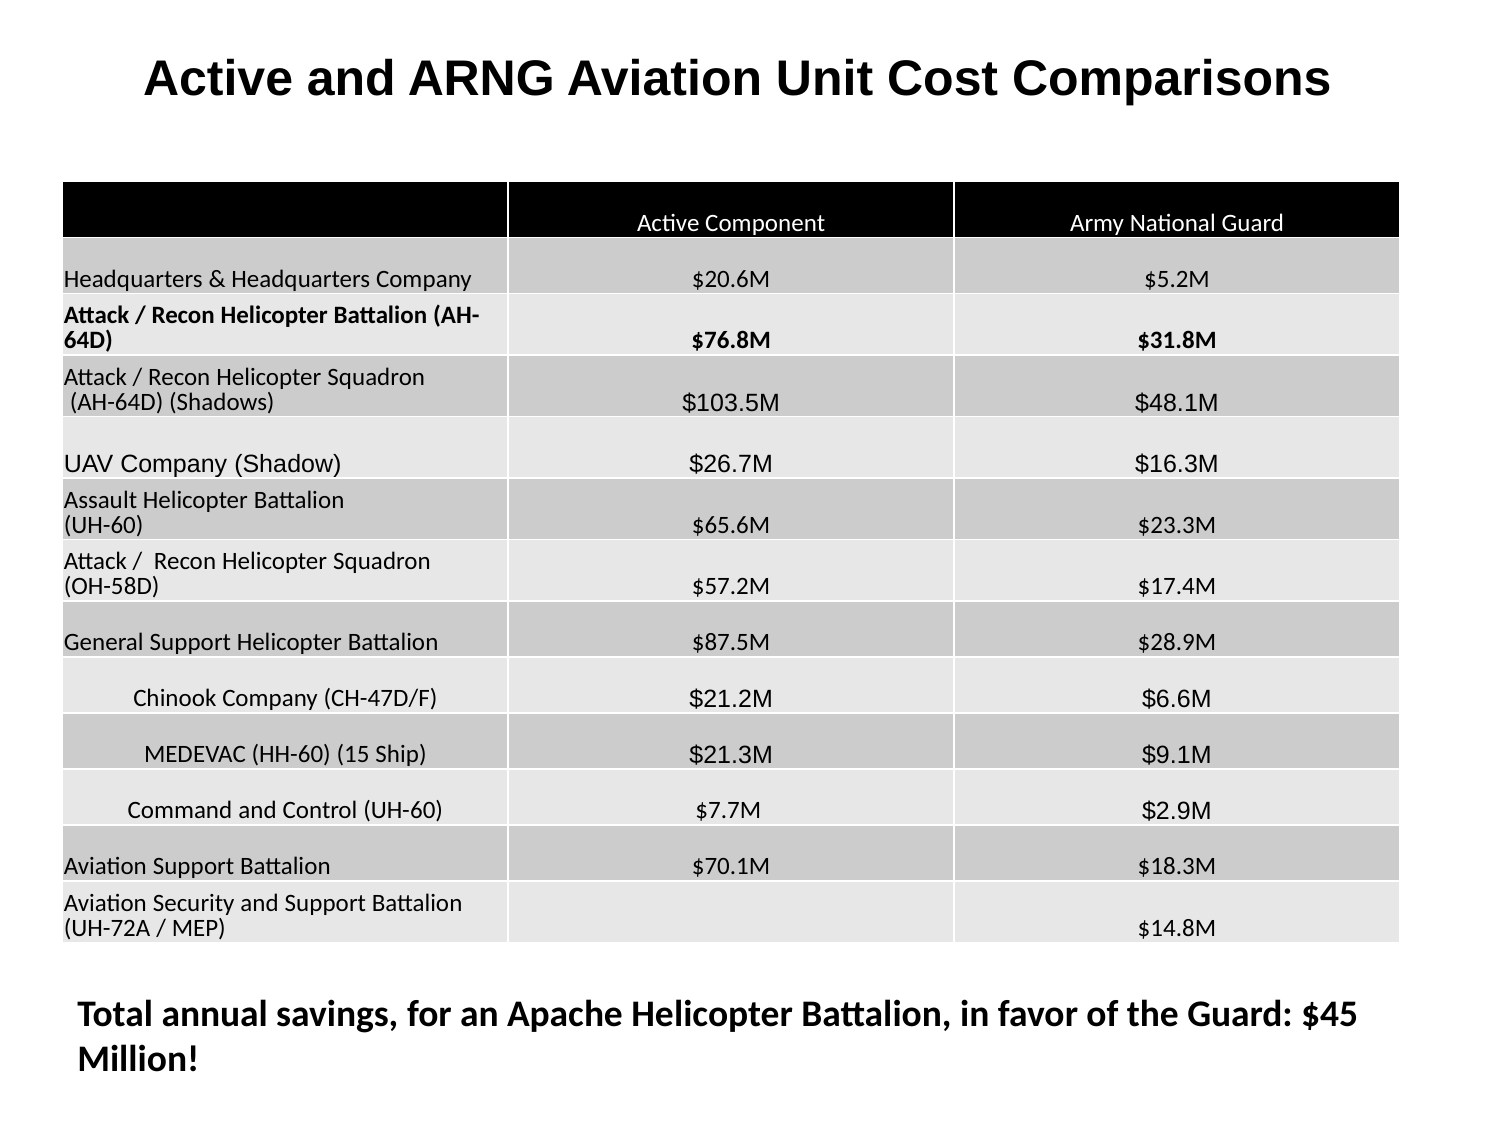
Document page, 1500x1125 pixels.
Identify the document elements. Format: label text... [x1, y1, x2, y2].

table_cell UAV Company (Shadow) [63, 417, 507, 477]
table_cell $103.5M [509, 356, 953, 416]
text_box Active and ARNG Aviation Unit Cost Comparisons [0, 0, 1488, 169]
table_cell $7.7M [509, 770, 953, 824]
table_header Active Component [509, 182, 953, 237]
table_cell $31.8M [955, 294, 1399, 354]
table_cell $5.2M [955, 238, 1399, 293]
table_cell $48.1M [955, 356, 1399, 416]
table_cell $76.8M [509, 294, 953, 354]
table_cell Aviation Support Battalion [63, 826, 507, 880]
table_cell Assault Helicopter Battalion (UH-60) [63, 479, 507, 539]
table_cell $28.9M [955, 602, 1399, 656]
table_cell Command and Control (UH-60) [63, 770, 507, 824]
table_cell Attack / Recon Helicopter Squadron (AH-64D) (Shadows) [63, 356, 507, 416]
table_cell Chinook Company (CH-47D/F) [63, 658, 507, 712]
table_cell MEDEVAC (HH-60) (15 Ship) [63, 714, 507, 768]
table_cell $20.6M [509, 238, 953, 293]
table_cell $18.3M [955, 826, 1399, 880]
table_cell Headquarters & Headquarters Company [63, 238, 507, 293]
table_cell $23.3M [955, 479, 1399, 539]
table_header Army National Guard [955, 182, 1399, 237]
table_cell $57.2M [509, 540, 953, 600]
table_cell $9.1M [955, 714, 1399, 768]
table_cell Aviation Security and Support Battalion (UH-72A / MEP) [63, 882, 507, 942]
table_cell [509, 882, 953, 942]
table_cell Attack / Recon Helicopter Squadron (OH-58D) [63, 540, 507, 600]
table_cell $26.7M [509, 417, 953, 477]
table_cell $65.6M [509, 479, 953, 539]
table_cell $87.5M [509, 602, 953, 656]
table_cell General Support Helicopter Battalion [63, 602, 507, 656]
table_cell $17.4M [955, 540, 1399, 600]
table_cell $14.8M [955, 882, 1399, 942]
table_header [63, 182, 507, 237]
table_cell $16.3M [955, 417, 1399, 477]
table_cell $21.2M [509, 658, 953, 712]
table_cell $70.1M [509, 826, 953, 880]
table_cell $21.3M [509, 714, 953, 768]
text_box Total annual savings, for an Apache Helicopter Battalion, in favor of the Guard: $45 Million! [62, 981, 1388, 1087]
table_cell Attack / Recon Helicopter Battalion (AH-64D) [63, 294, 507, 354]
table_cell $2.9M [955, 770, 1399, 824]
table_cell $6.6M [955, 658, 1399, 712]
